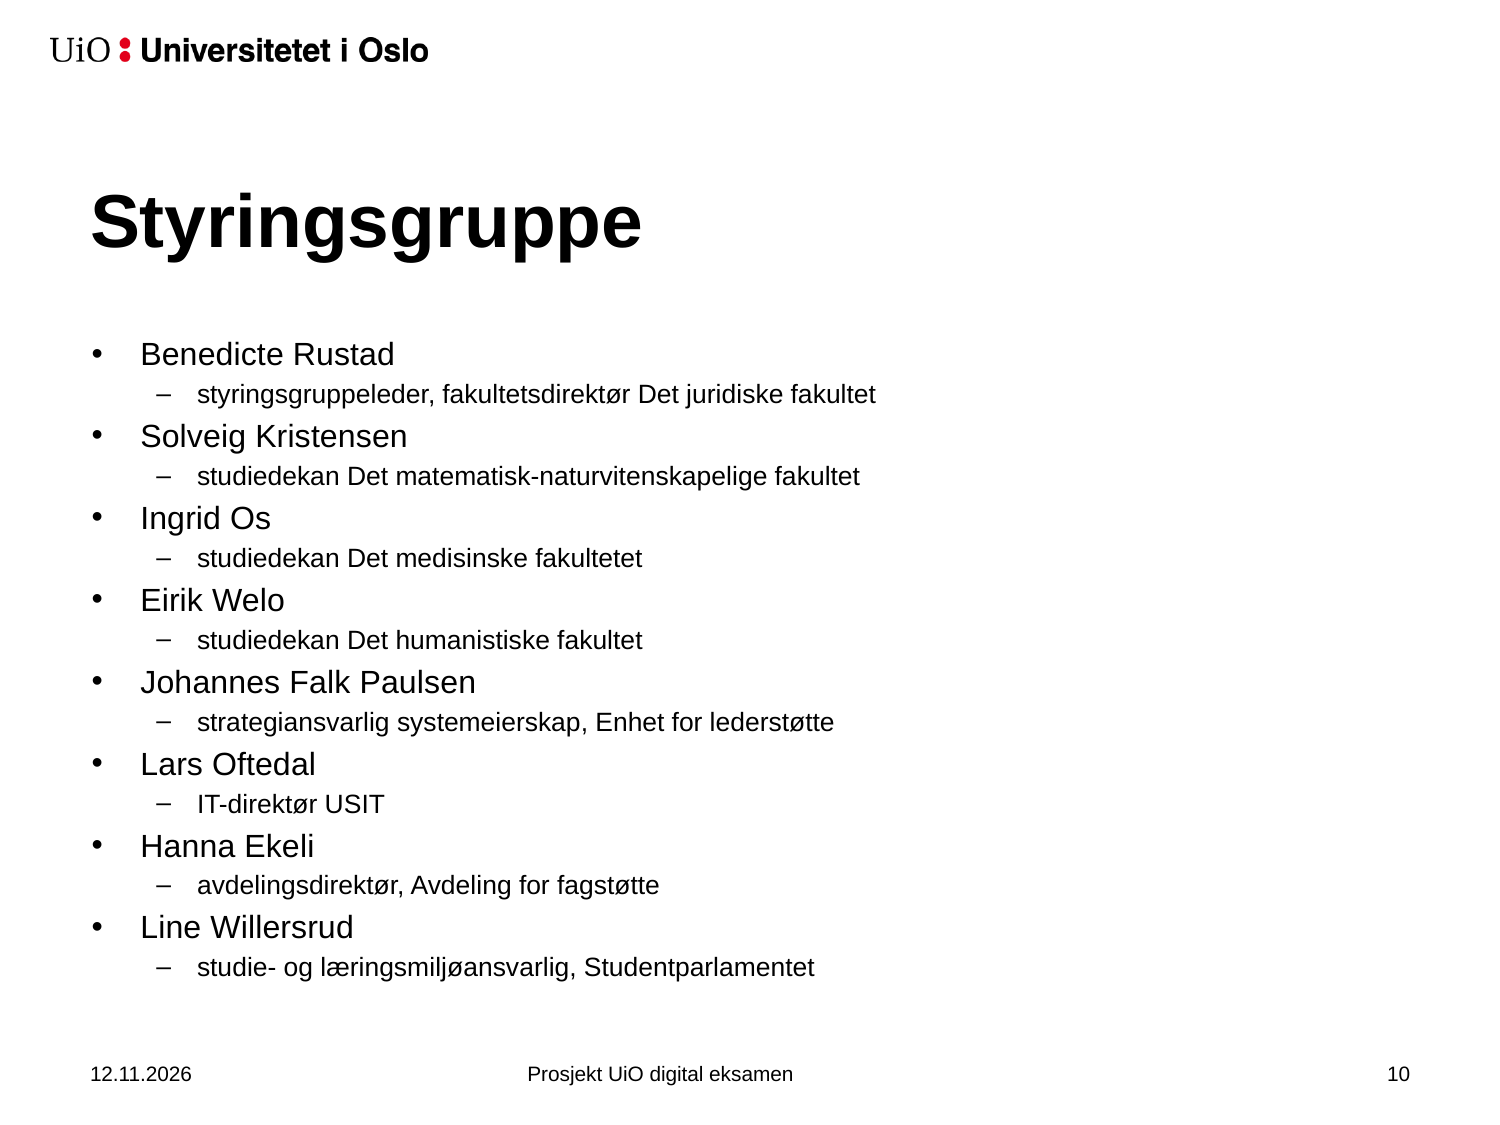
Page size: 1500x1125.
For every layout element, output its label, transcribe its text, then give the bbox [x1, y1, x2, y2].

slide_number 10 [1074, 1042, 1425, 1103]
footer Prosjekt UiO digital eksamen [512, 1042, 988, 1103]
picture [50, 37, 428, 62]
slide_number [75, 1042, 425, 1103]
title Styringsgruppe [75, 132, 1425, 303]
list Benedicte Rustad styringsgruppeleder, fakultetsdirektør Det juridiske fakultet Solveig Kristensen studiedekan Det matematisk-naturvitenskapelige fakultet Ingrid Os studiedekan Det medisinske fakultetet Eirik Welo studiedekan Det humanistiske fakultet Johannes Falk Paulsen strategiansvarlig systemeierskap, Enhet for lederstøtte Lars Oftedal IT-direktør USIT Hanna Ekeli avdelingsdirektør, Avdeling for fagstøtte Line Willersrud studie- og læringsmiljøansvarlig, Studentparlamentet [76, 326, 1427, 994]
